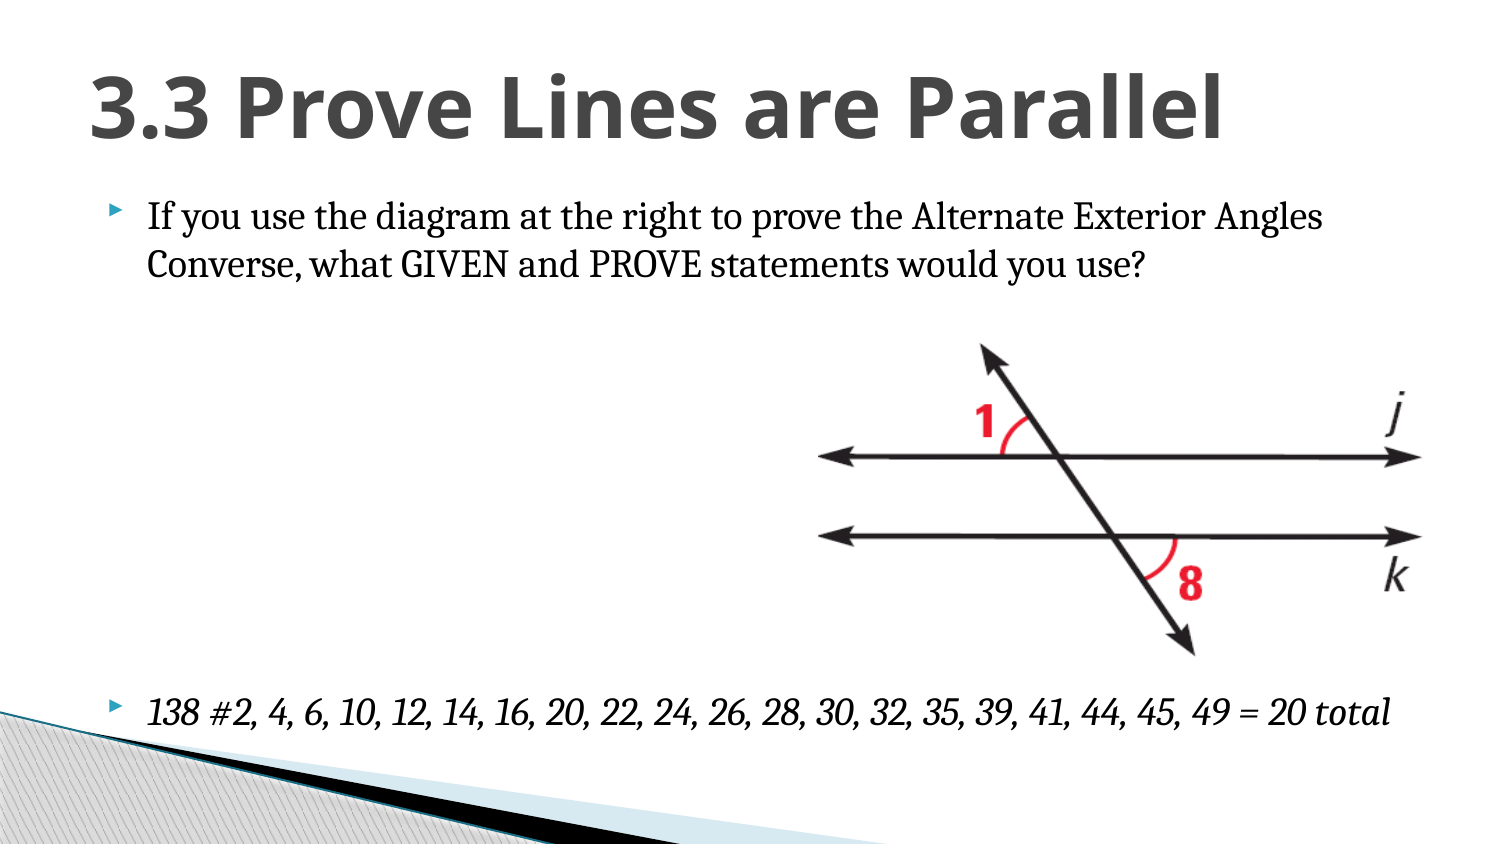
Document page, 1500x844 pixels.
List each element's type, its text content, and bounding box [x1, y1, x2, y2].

list If you use the diagram at the right to prove the Alternate Exterior Angles Converse, what GIVEN and PROVE statements would you use? 138 #2, 4, 6, 10, 12, 14, 16, 20, 22, 24, 26, 28, 30, 32, 35, 39, 41, 44, 45, 49 = 20 total [75, 182, 1425, 788]
title 3.3 Prove Lines are Parallel [75, 33, 1425, 175]
picture [817, 336, 1430, 662]
